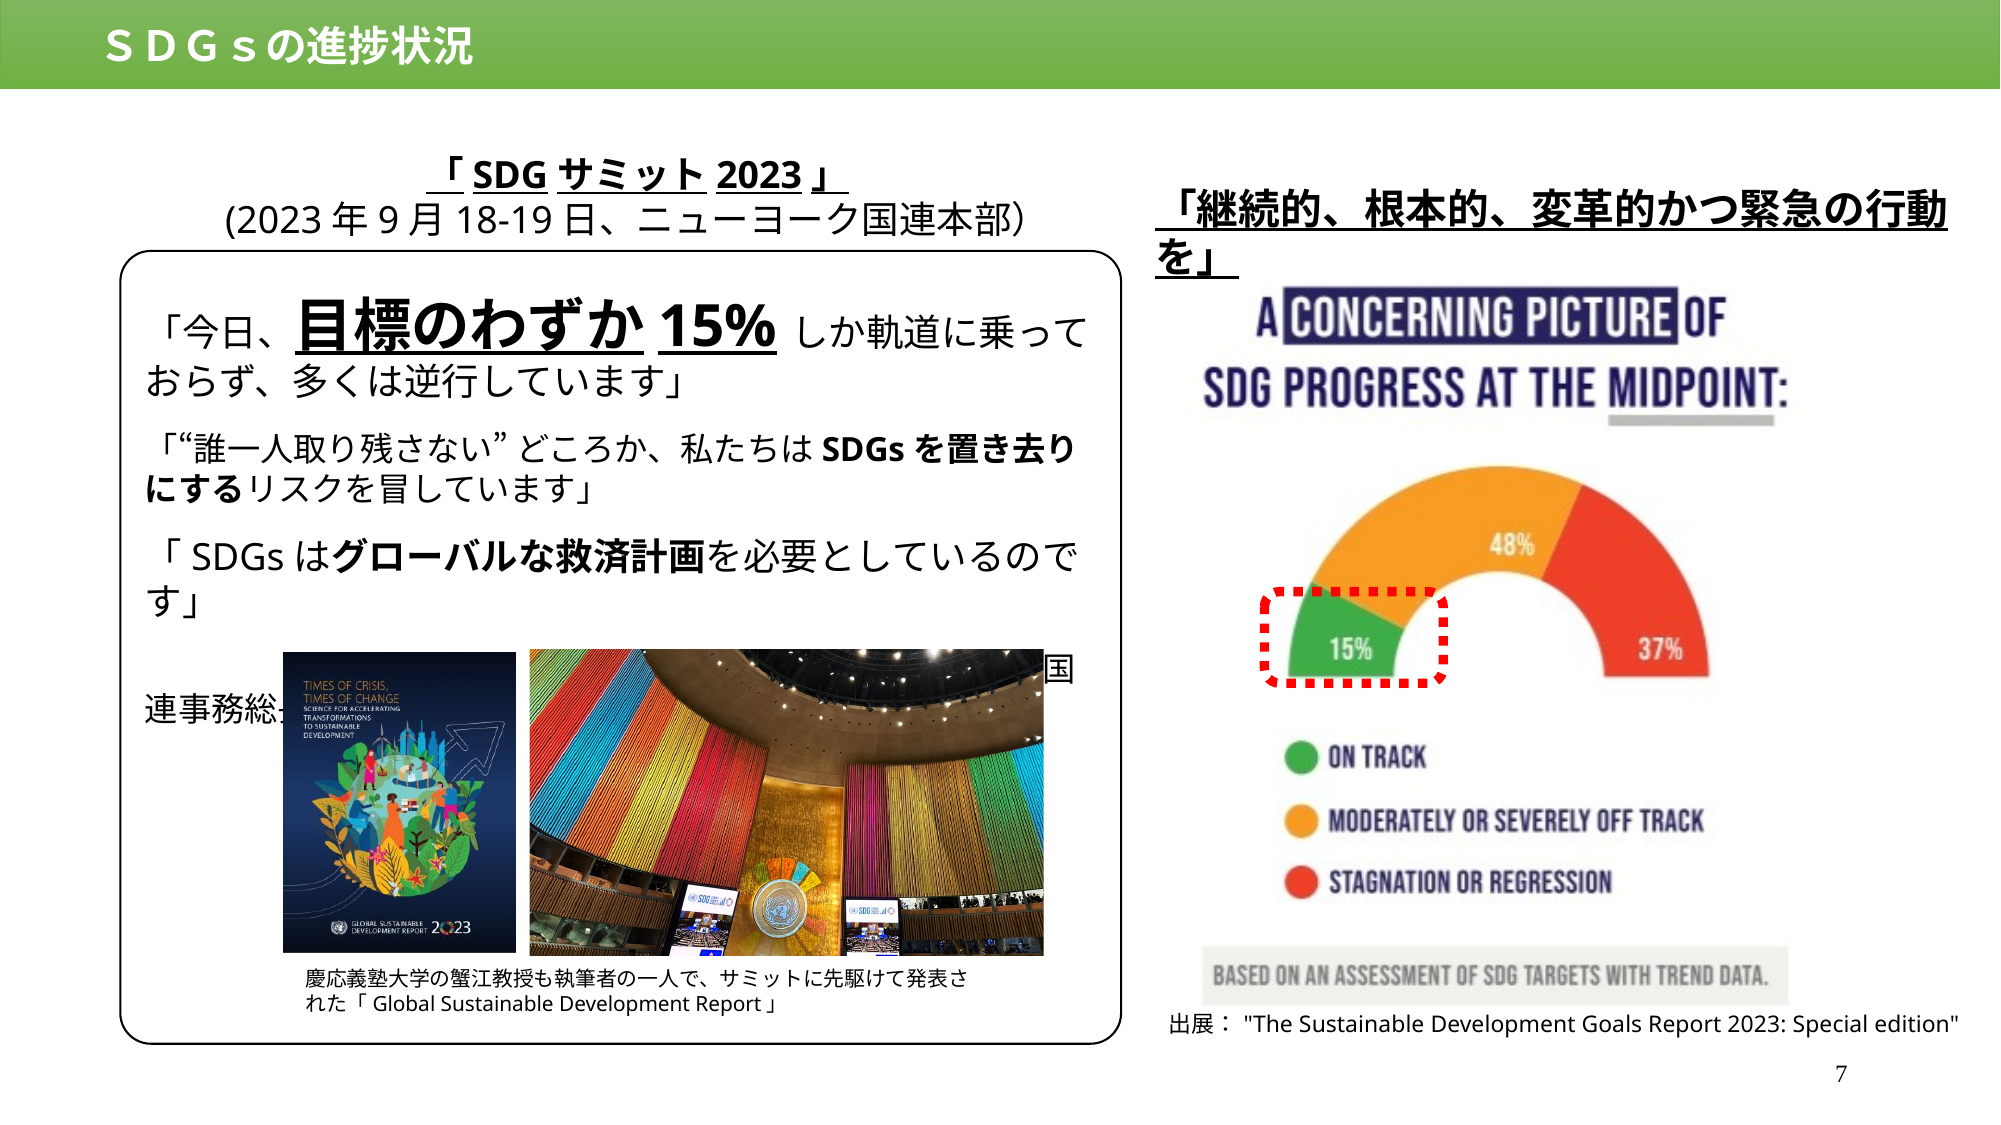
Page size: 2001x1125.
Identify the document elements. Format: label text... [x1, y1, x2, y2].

picture [283, 652, 516, 953]
picture [1023, 752, 1028, 760]
text_box 「SDGサミット2023」 (2023年9月18-19日、ニューヨーク国連本部） [207, 143, 1068, 249]
text_box 「継続的、根本的、変革的かつ緊急の行動を」 [1140, 177, 1965, 289]
text_box ＳＤＧｓの進捗状況 [0, 0, 2000, 89]
text_box 出展："The Sustainable Development Goals Report 2023: Special edition" [1154, 1002, 2000, 1045]
text_box 慶応義塾大学の蟹江教授も執筆者の一人で、サミットに先駆けて発表された「Global Sustainable Development Report」 [290, 958, 984, 1024]
slide_number 6 [1412, 1042, 1863, 1103]
picture [529, 649, 1044, 956]
picture [1157, 257, 1829, 1017]
text_box [119, 249, 1123, 1045]
